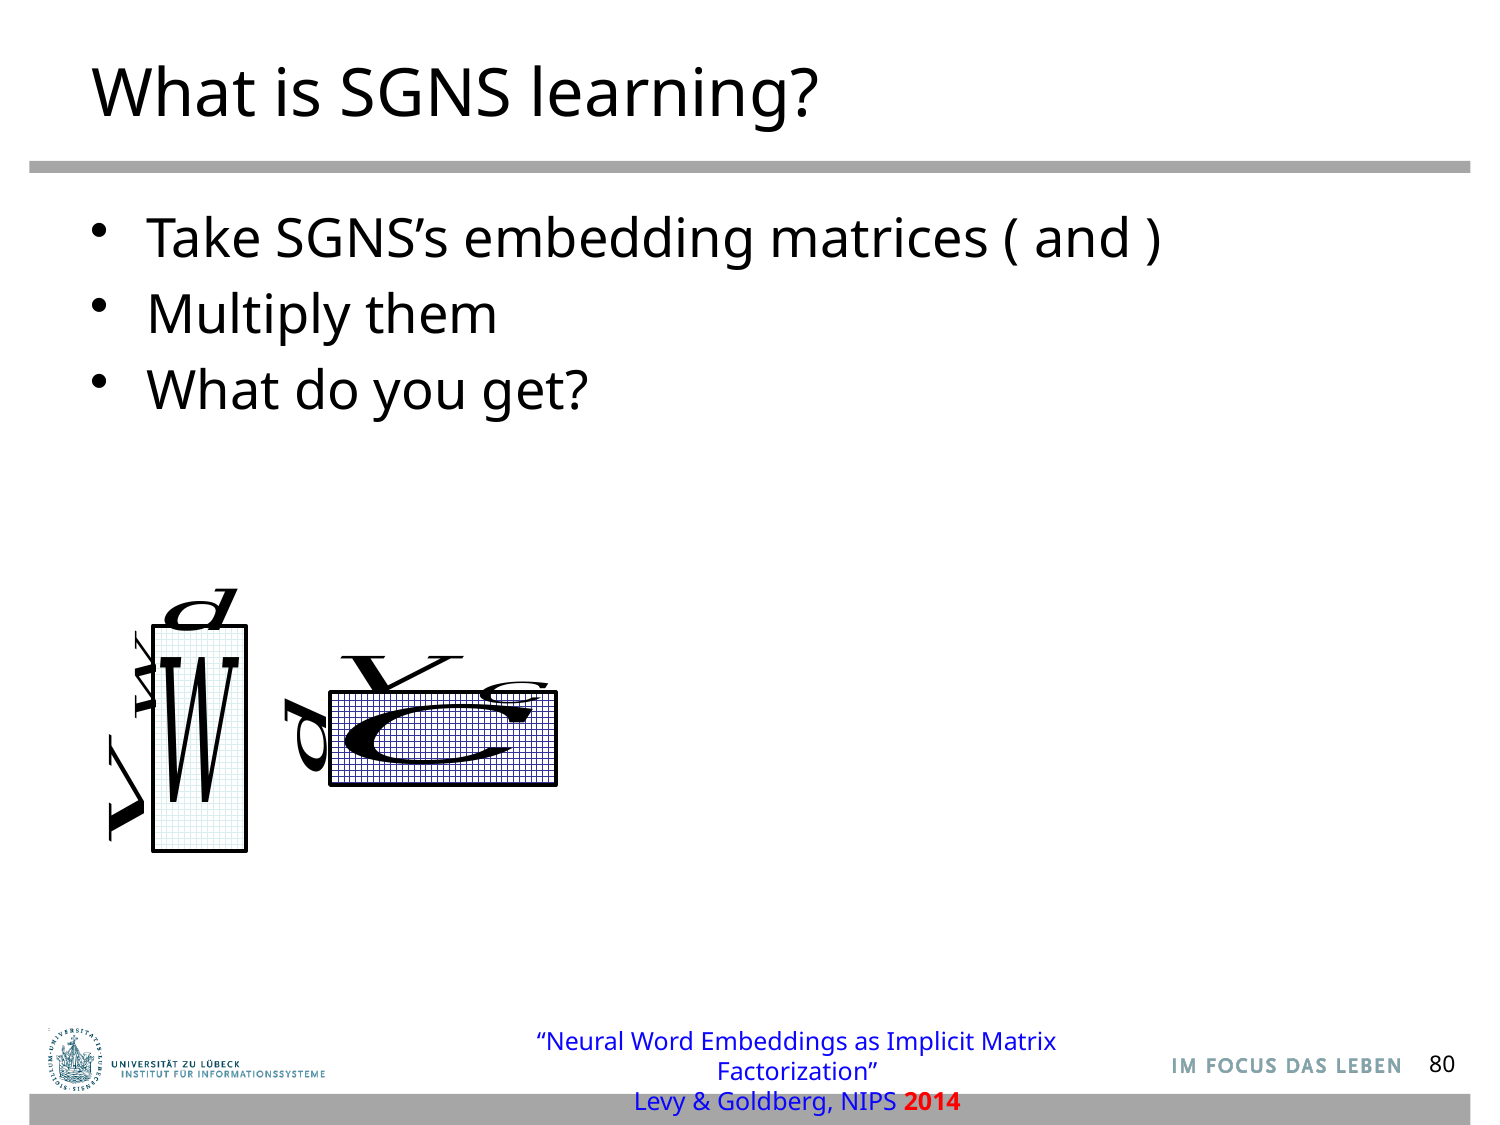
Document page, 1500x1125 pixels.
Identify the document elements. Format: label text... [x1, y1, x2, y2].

slide_number 80 [1305, 1050, 1471, 1083]
text_box “Neural Word Embeddings as Implicit Matrix Factorization” Levy & Goldberg, NIPS 2014 [442, 1018, 1152, 1123]
title What is SGNS learning? [76, 42, 1427, 126]
picture [1173, 1058, 1305, 1073]
